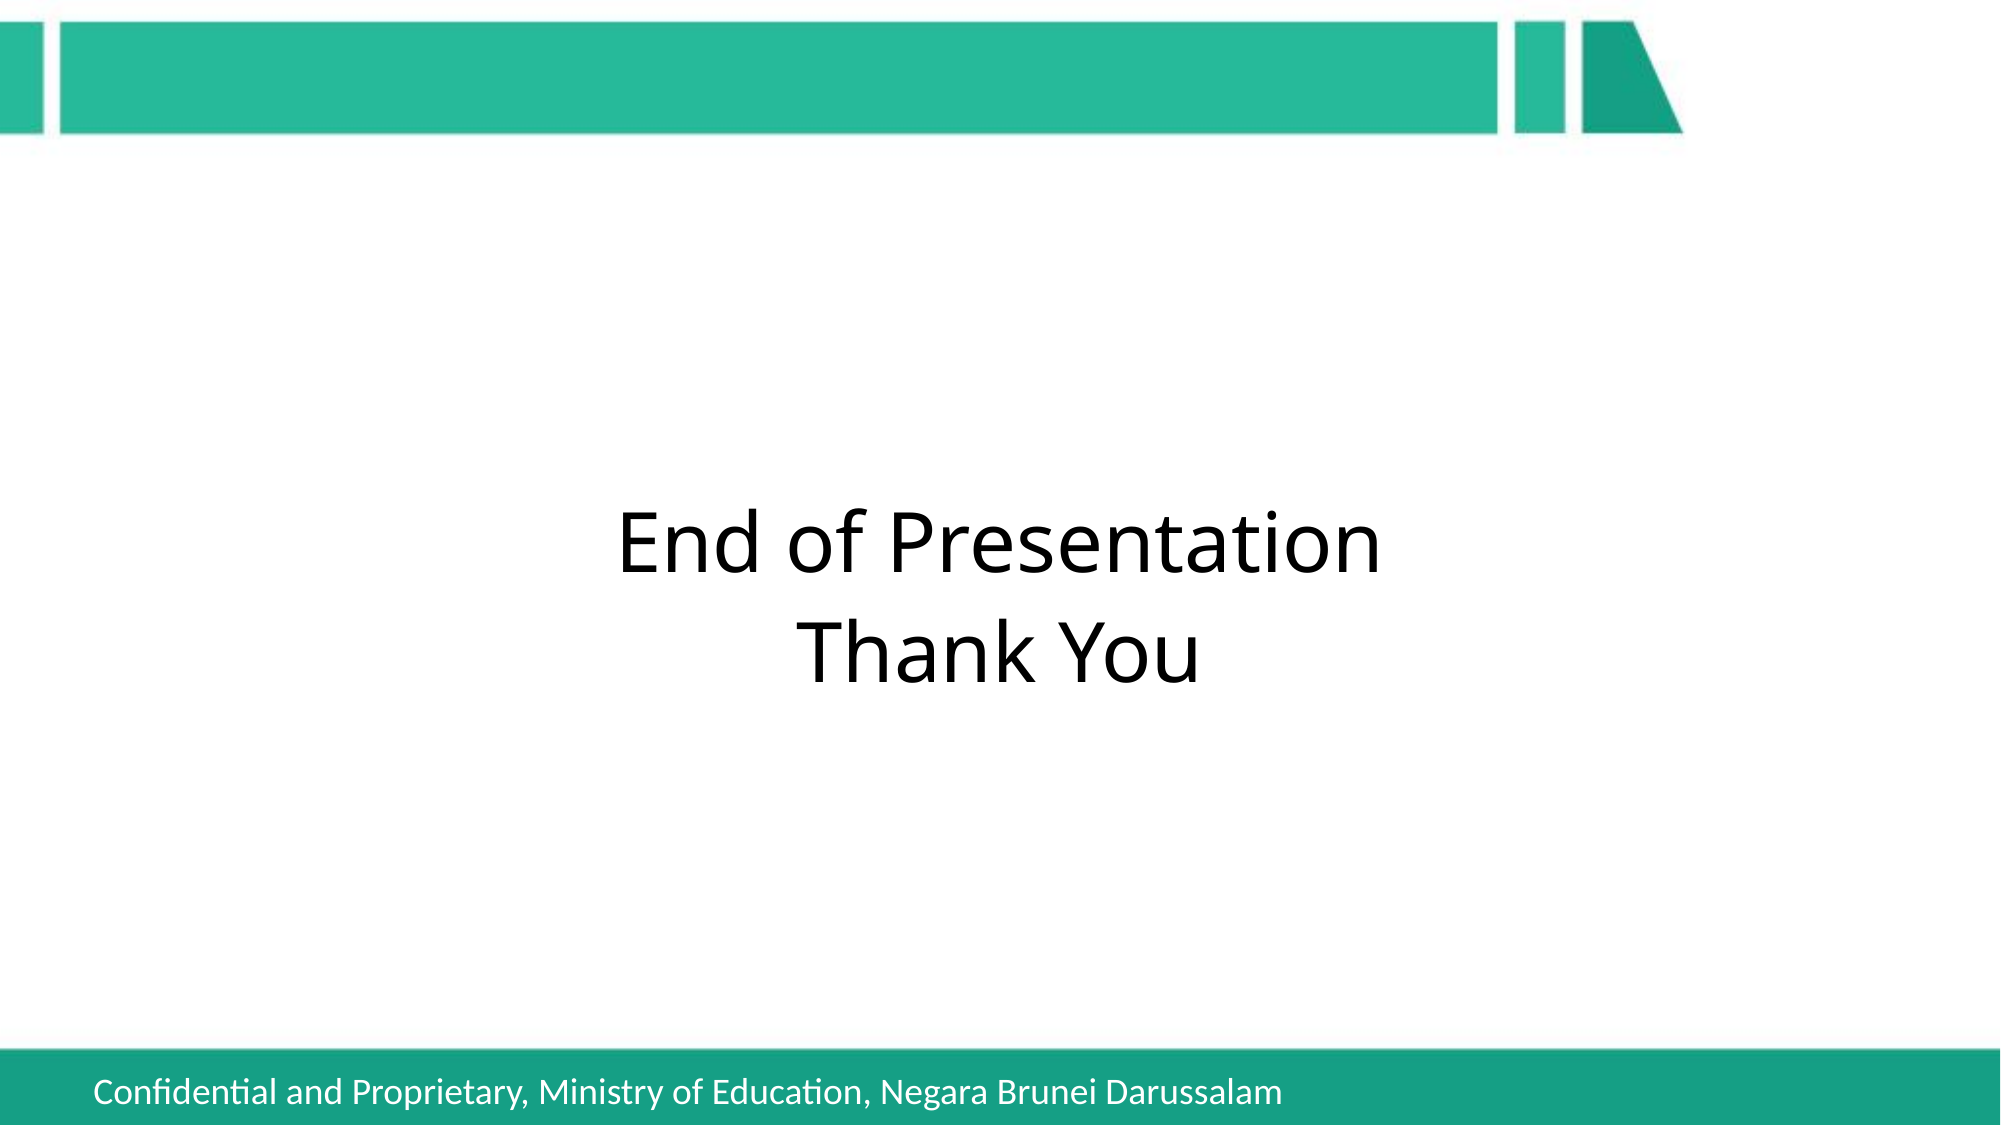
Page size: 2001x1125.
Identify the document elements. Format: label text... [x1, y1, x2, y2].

picture [0, 0, 2001, 1125]
list End of Presentation Thank You [324, 196, 1675, 1005]
